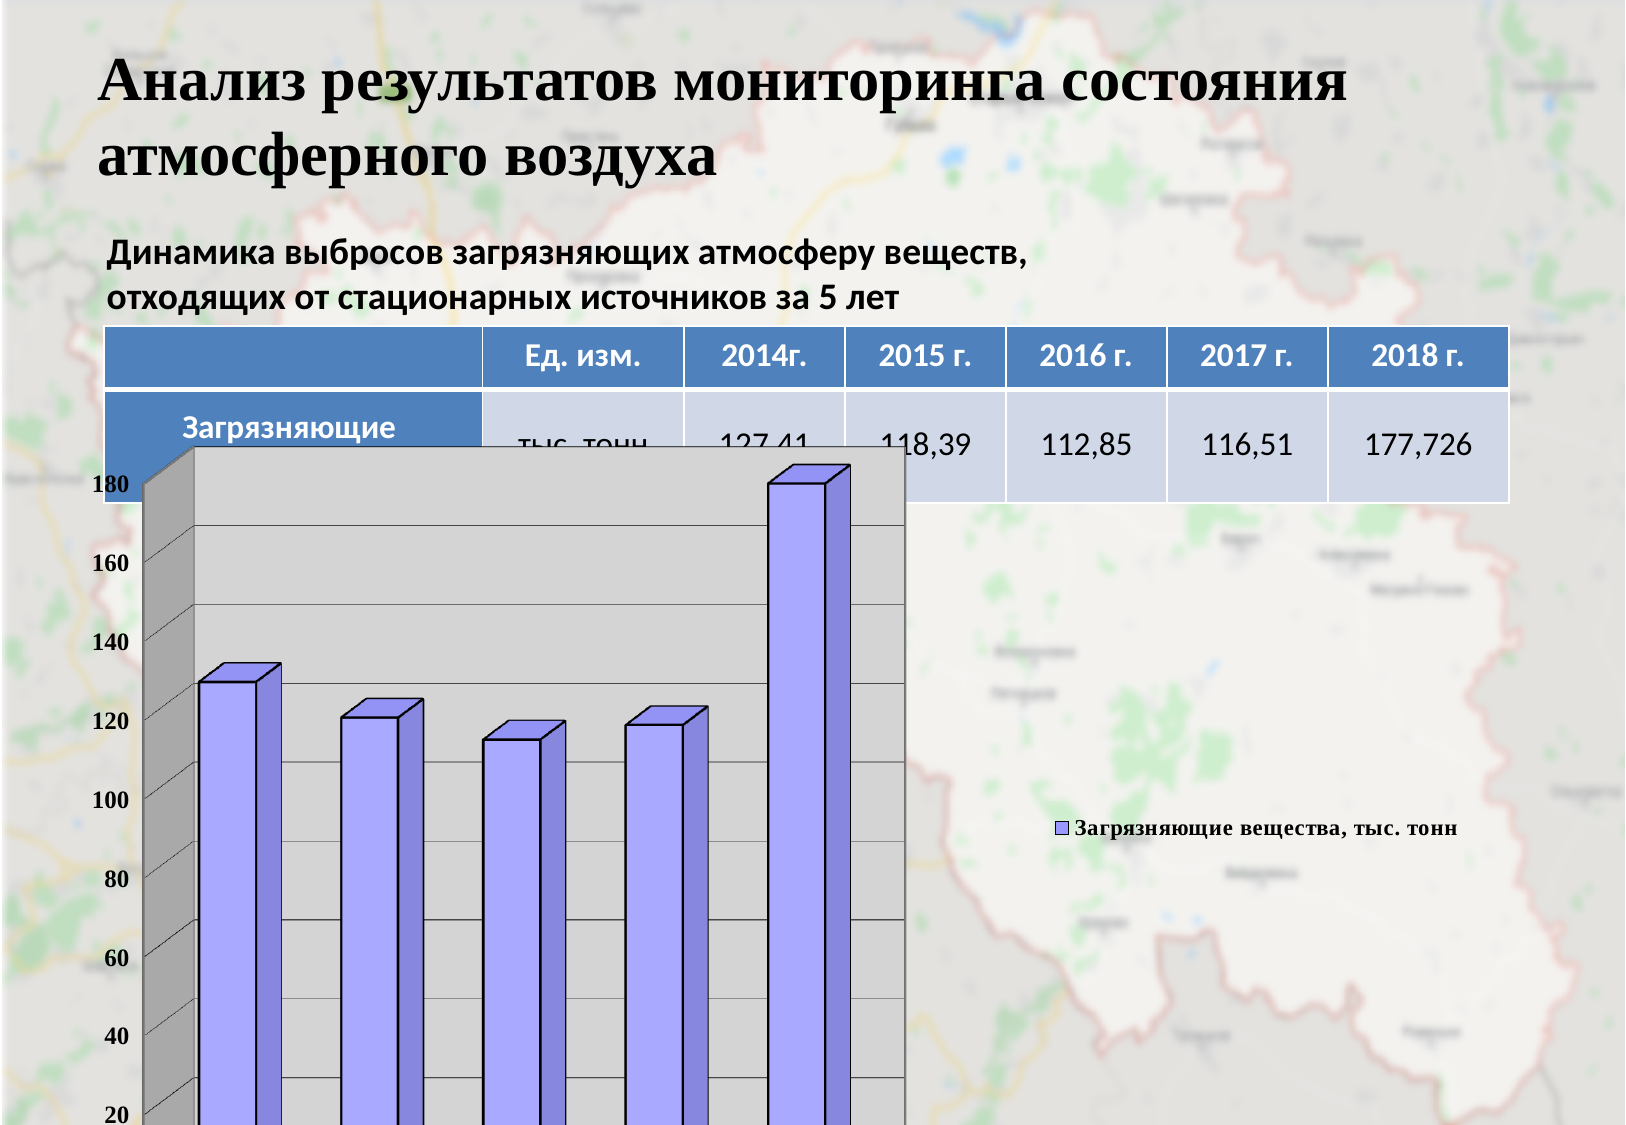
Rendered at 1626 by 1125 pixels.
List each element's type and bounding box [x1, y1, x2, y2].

picture [2, 0, 1625, 1125]
chart [0, 278, 1487, 1125]
